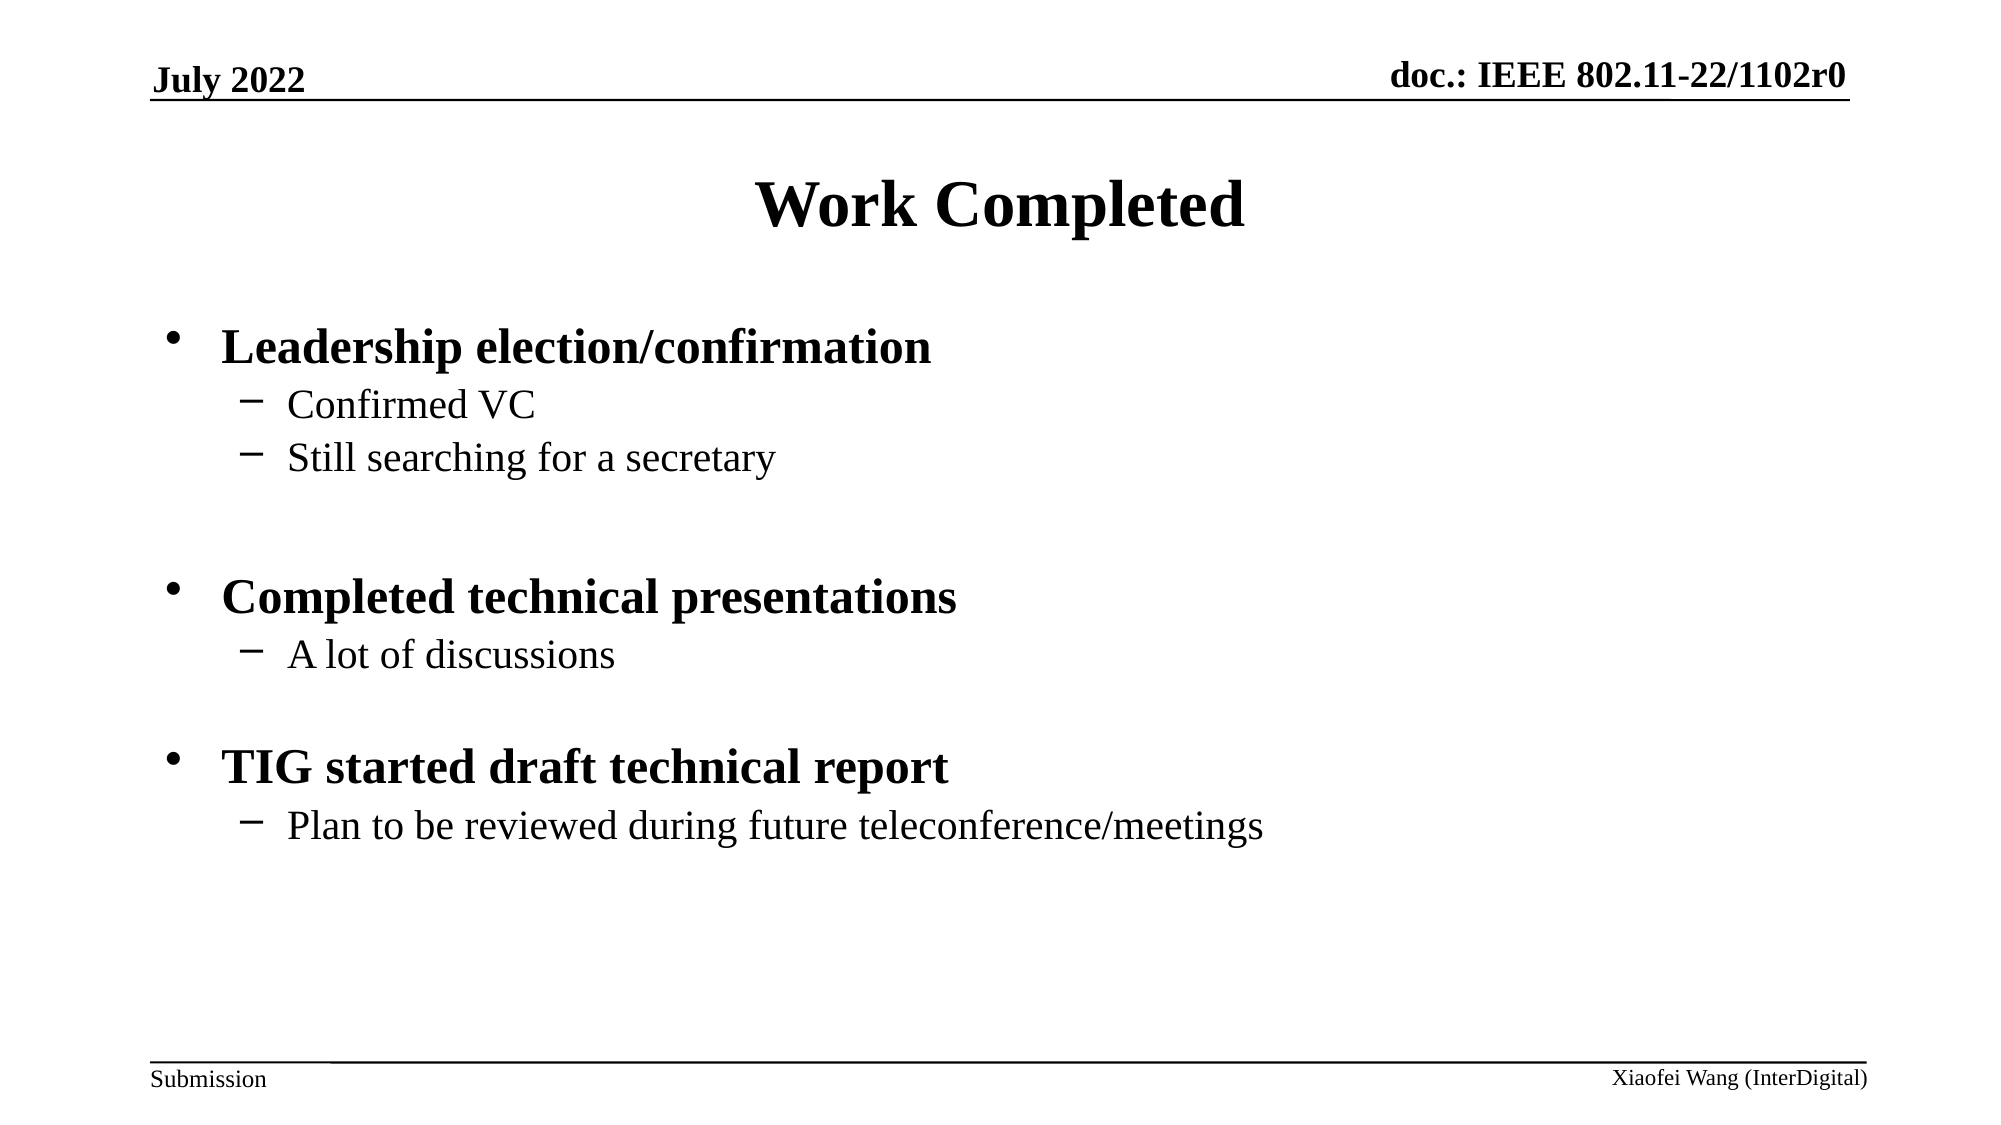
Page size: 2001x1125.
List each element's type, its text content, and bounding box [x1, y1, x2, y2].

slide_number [152, 54, 312, 101]
footer Xiaofei Wang (InterDigital) [1609, 1061, 1869, 1091]
list Leadership election/confirmation Confirmed VC Still searching for a secretary Completed technical presentations A lot of discussions TIG started draft technical report Plan to be reviewed during future teleconference/meetings [149, 312, 1851, 988]
title Work Completed [149, 112, 1851, 288]
